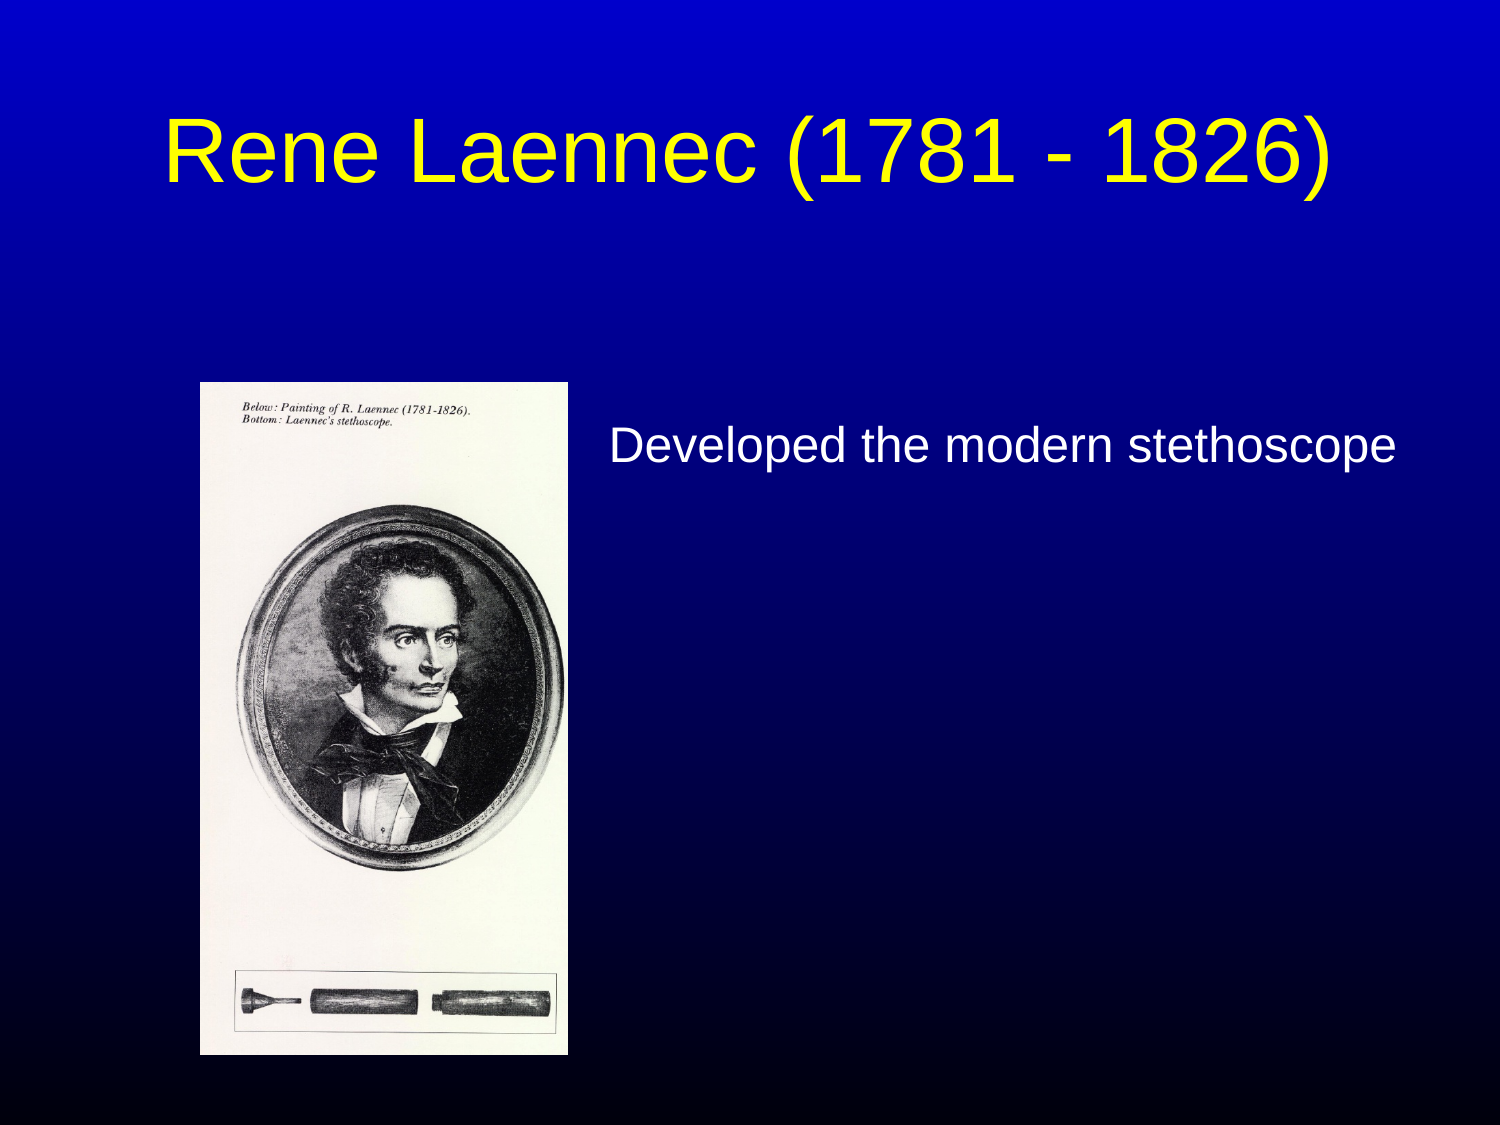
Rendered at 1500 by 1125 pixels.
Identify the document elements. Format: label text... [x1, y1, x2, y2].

text_box Rene Laennec (1781 - 1826) [147, 83, 1365, 208]
text_box Developed the modern stethoscope [593, 404, 1413, 480]
picture [199, 381, 568, 1055]
